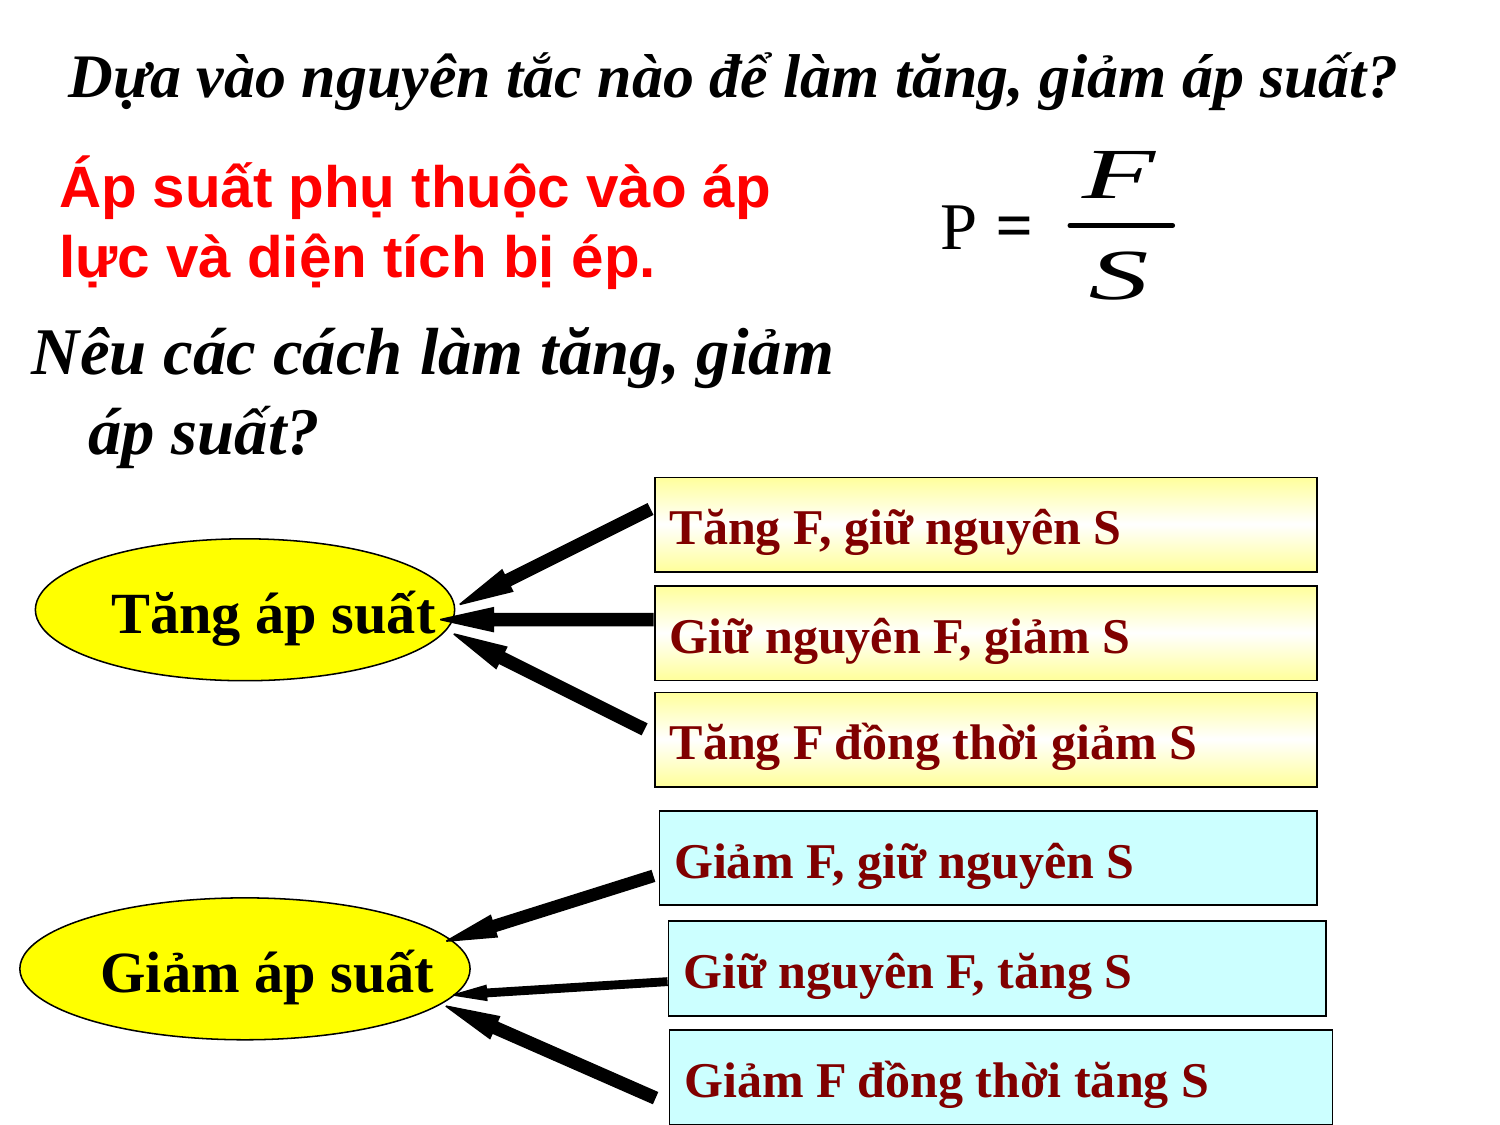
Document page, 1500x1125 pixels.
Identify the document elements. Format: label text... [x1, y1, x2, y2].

text_box Tăng F, giữ nguyên S [655, 477, 1317, 572]
text_box [453, 634, 647, 735]
text_box Tăng áp suất [35, 538, 455, 681]
text_box [445, 1006, 658, 1104]
text_box Giảm F đồng thời tăng S [669, 1030, 1333, 1125]
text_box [1049, 129, 1201, 316]
text_box Giảm F, giữ nguyên S [659, 810, 1317, 906]
text_box Nêu các cách làm tăng, giảm áp suất? [17, 300, 878, 476]
text_box Giảm áp suất [19, 897, 471, 1040]
list Dựa vào nguyên tắc nào để làm tăng, giảm áp suất? [35, 17, 1420, 184]
text_box Giữ nguyên F, tăng S [668, 921, 1326, 1016]
text_box Giữ nguyên F, giảm S [655, 586, 1317, 681]
text_box Áp suất phụ thuộc vào áp lực và diện tích bị ép. [44, 141, 878, 297]
text_box P = [925, 175, 1044, 270]
text_box [440, 607, 653, 632]
text_box [453, 978, 668, 1001]
text_box [459, 504, 653, 605]
text_box Tăng F đồng thời giảm S [655, 692, 1317, 787]
text_box [446, 870, 655, 942]
